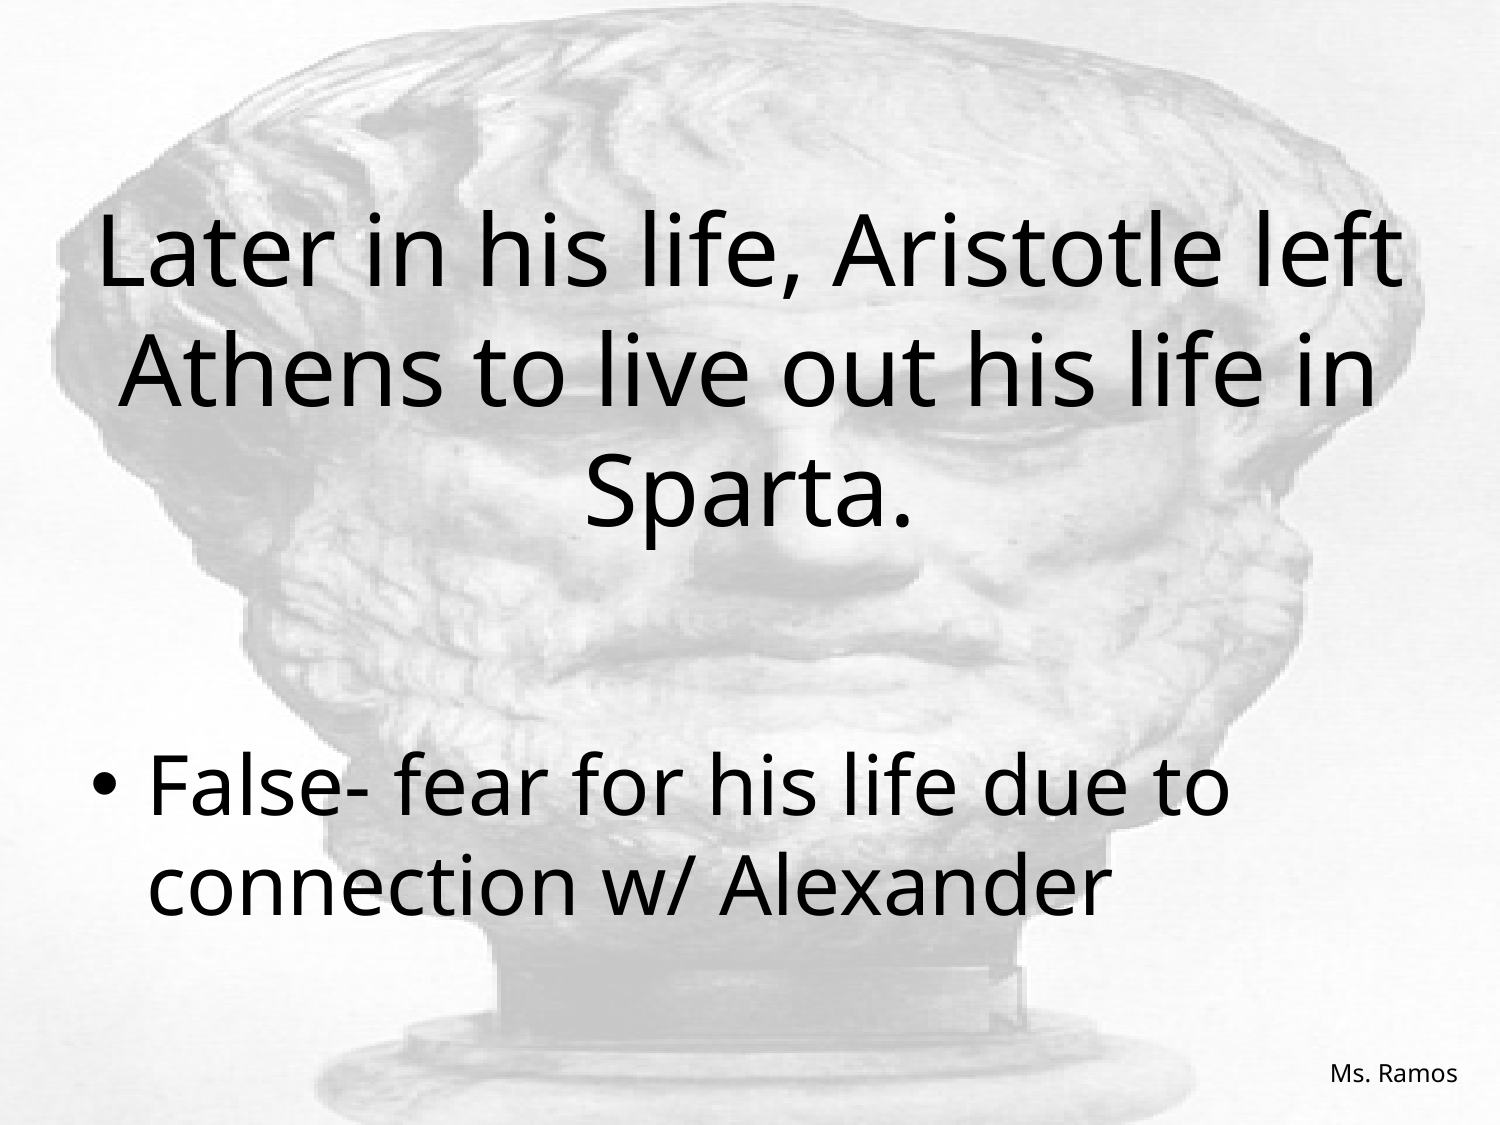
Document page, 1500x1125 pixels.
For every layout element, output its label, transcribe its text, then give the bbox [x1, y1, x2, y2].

text_box Ms. Ramos [1315, 1050, 1474, 1095]
list False- fear for his life due to connection w/ Alexander [75, 725, 1425, 1005]
title Later in his life, Aristotle left Athens to live out his life in Sparta. [75, 45, 1425, 688]
